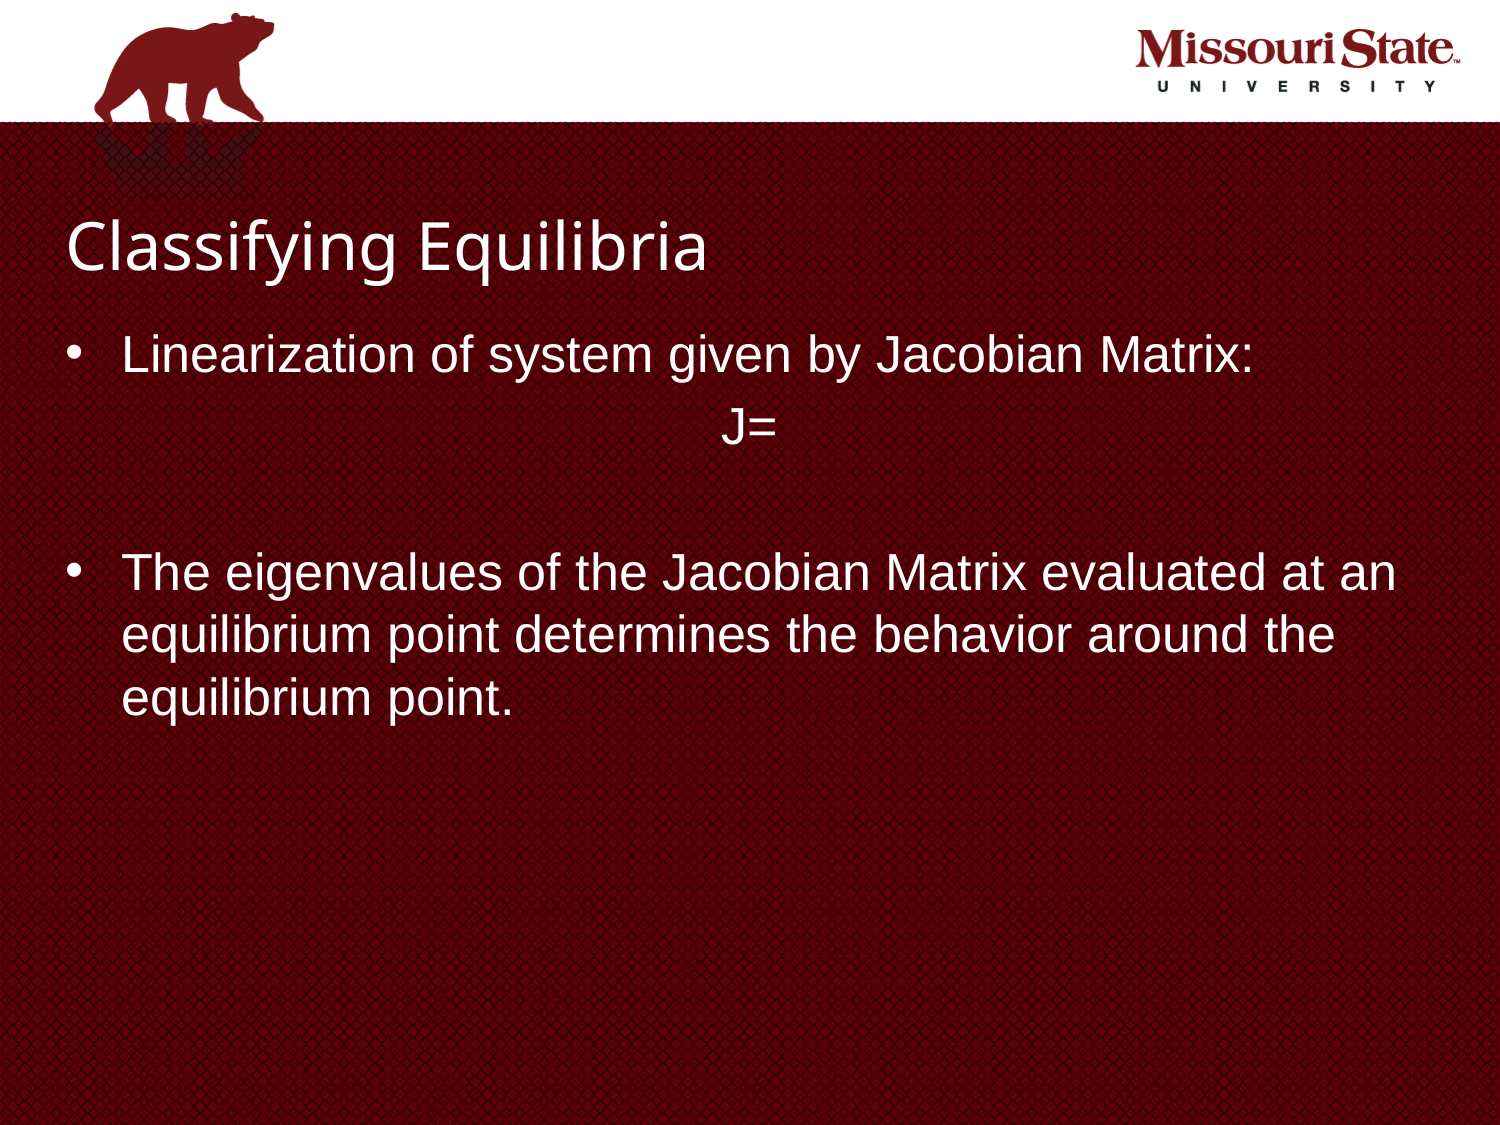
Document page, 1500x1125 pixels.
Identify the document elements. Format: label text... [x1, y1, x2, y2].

picture [0, 1, 1500, 1125]
title Classifying Equilibria [50, 149, 1450, 338]
